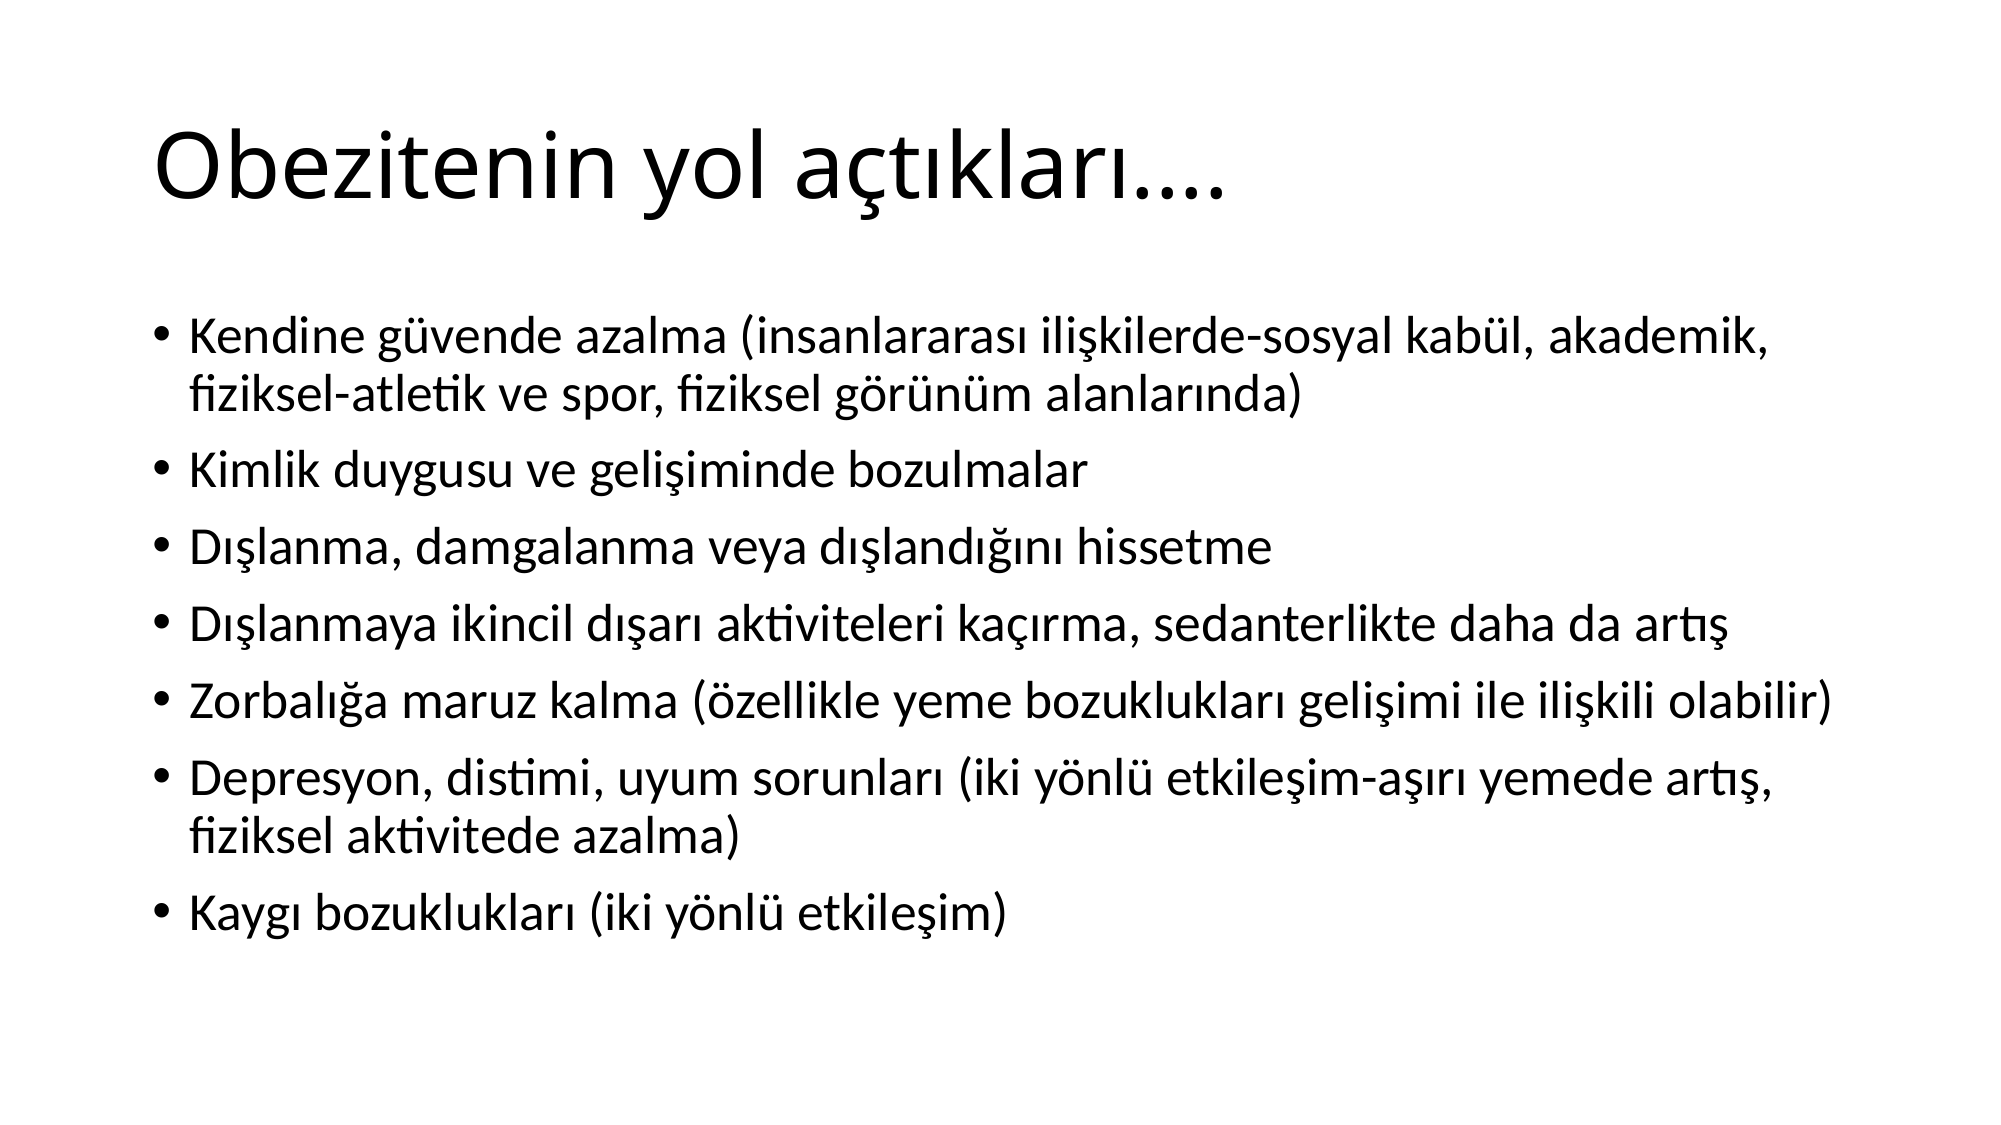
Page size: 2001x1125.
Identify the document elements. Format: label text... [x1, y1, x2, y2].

title Obezitenin yol açtıkları.... [137, 59, 1863, 278]
list Kendine güvende azalma (insanlararası ilişkilerde-sosyal kabül, akademik, fiziksel-atletik ve spor, fiziksel görünüm alanlarında) Kimlik duygusu ve gelişiminde bozulmalar Dışlanma, damgalanma veya dışlandığını hissetme Dışlanmaya ikincil dışarı aktiviteleri kaçırma, sedanterlikte daha da artış Zorbalığa maruz kalma (özellikle yeme bozuklukları gelişimi ile ilişkili olabilir) Depresyon, distimi, uyum sorunları (iki yönlü etkileşim-aşırı yemede artış, fiziksel aktivitede azalma) Kaygı bozuklukları (iki yönlü etkileşim) [137, 299, 1863, 1014]
